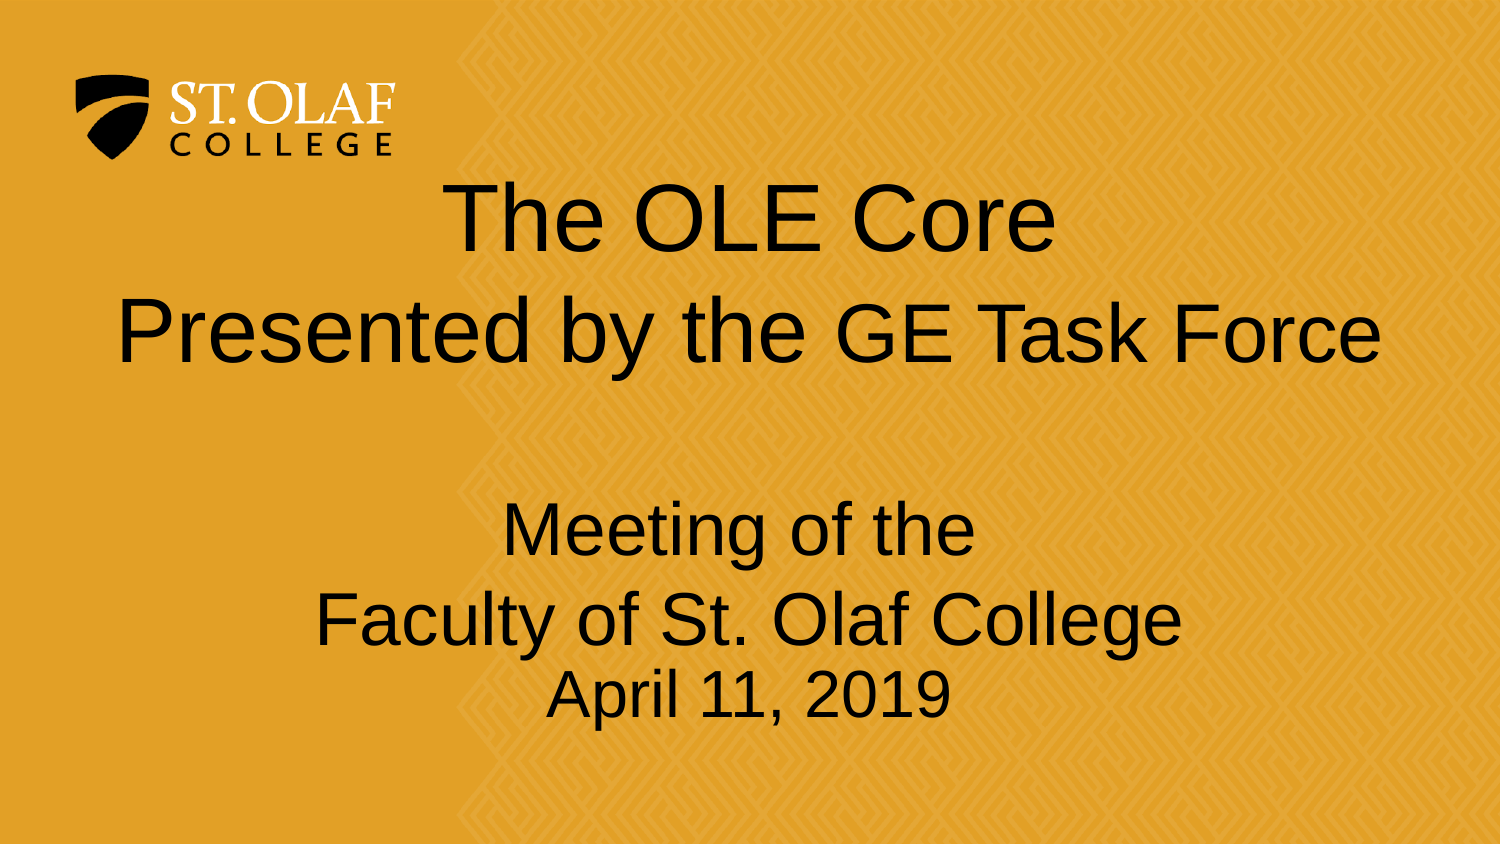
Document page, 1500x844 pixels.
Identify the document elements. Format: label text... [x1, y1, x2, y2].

subtitle April 11, 2019 [225, 643, 1275, 844]
picture [0, 0, 1500, 844]
title The OLE Core Presented by the GE Task Force Meeting of the Faculty of St. Olaf College [82, 317, 1418, 499]
